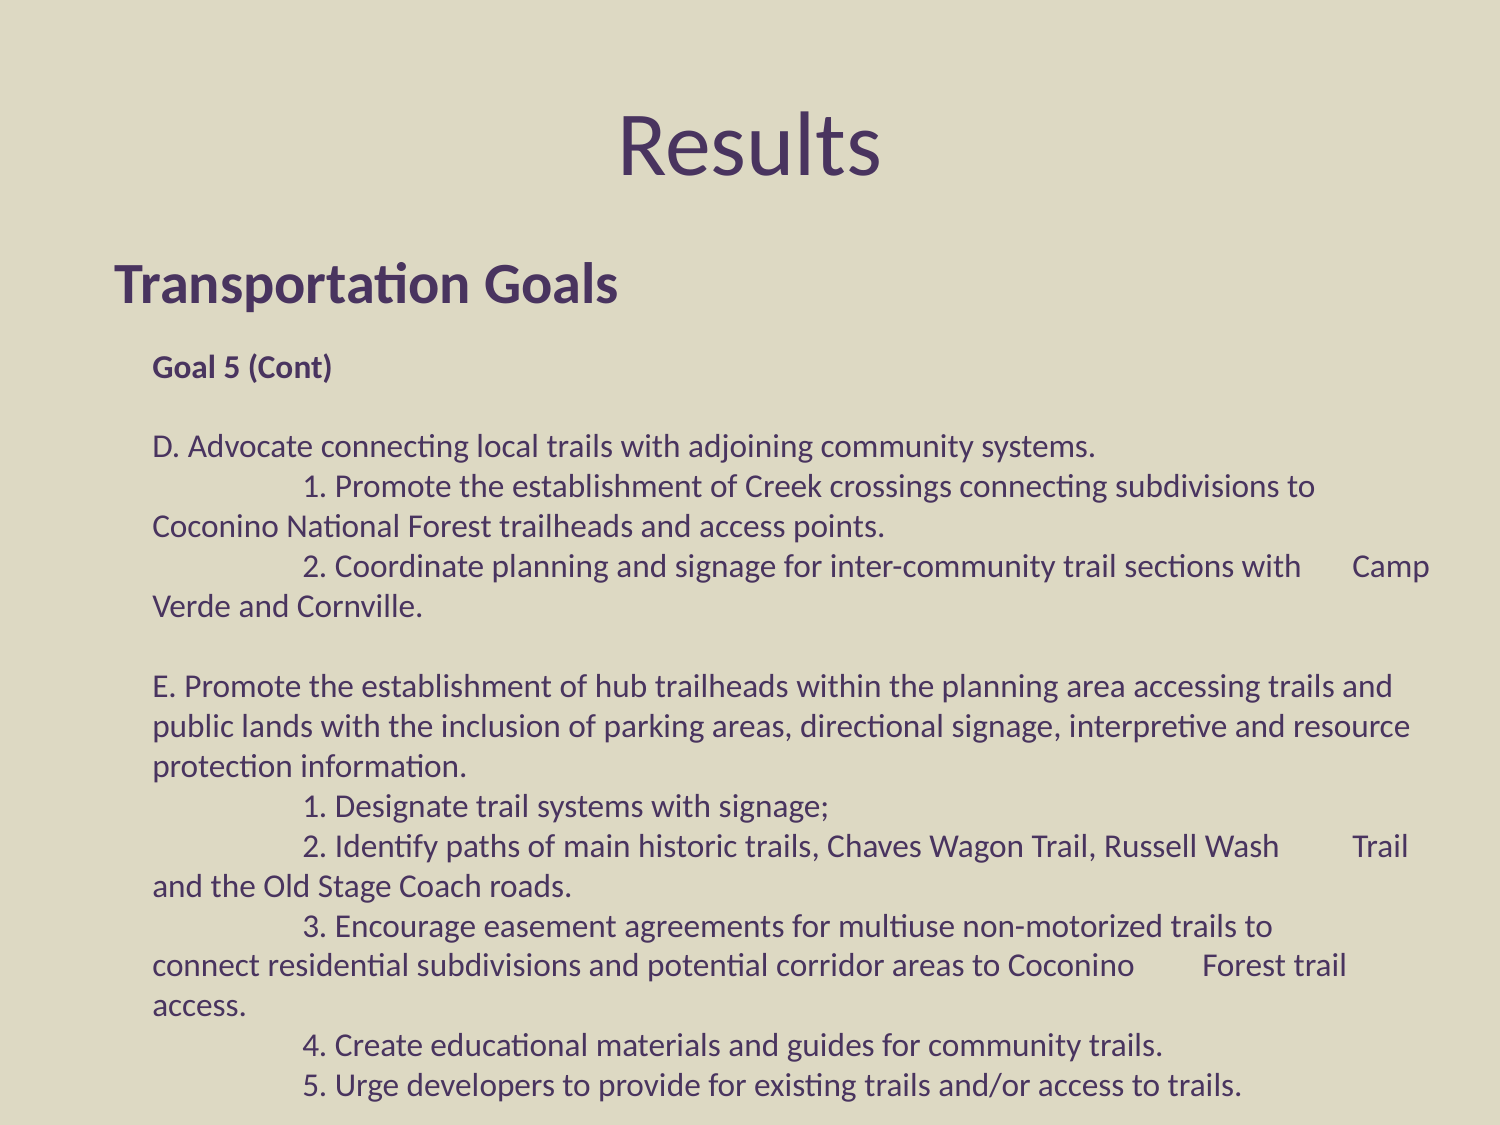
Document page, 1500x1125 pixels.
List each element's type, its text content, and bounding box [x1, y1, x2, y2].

title Results [75, 45, 1425, 233]
text_box Goal 5 (Cont) D. Advocate connecting local trails with adjoining community systems. 1. Promote the establishment of Creek crossings connecting subdivisions to Coconino National Forest trailheads and access points. 2. Coordinate planning and signage for inter-community trail sections with Camp Verde and Cornville. E. Promote the establishment of hub trailheads within the planning area accessing trails and public lands with the inclusion of parking areas, directional signage, interpretive and resource protection information. 1. Designate trail systems with signage; 2. Identify paths of main historic trails, Chaves Wagon Trail, Russell Wash Trail and the Old Stage Coach roads. 3. Encourage easement agreements for multiuse non-motorized trails to connect residential subdivisions and potential corridor areas to Coconino Forest trail access. 4. Create educational materials and guides for community trails. 5. Urge developers to provide for existing trails and/or access to trails. [137, 337, 1463, 1125]
text_box Transportation Goals [99, 237, 1413, 323]
